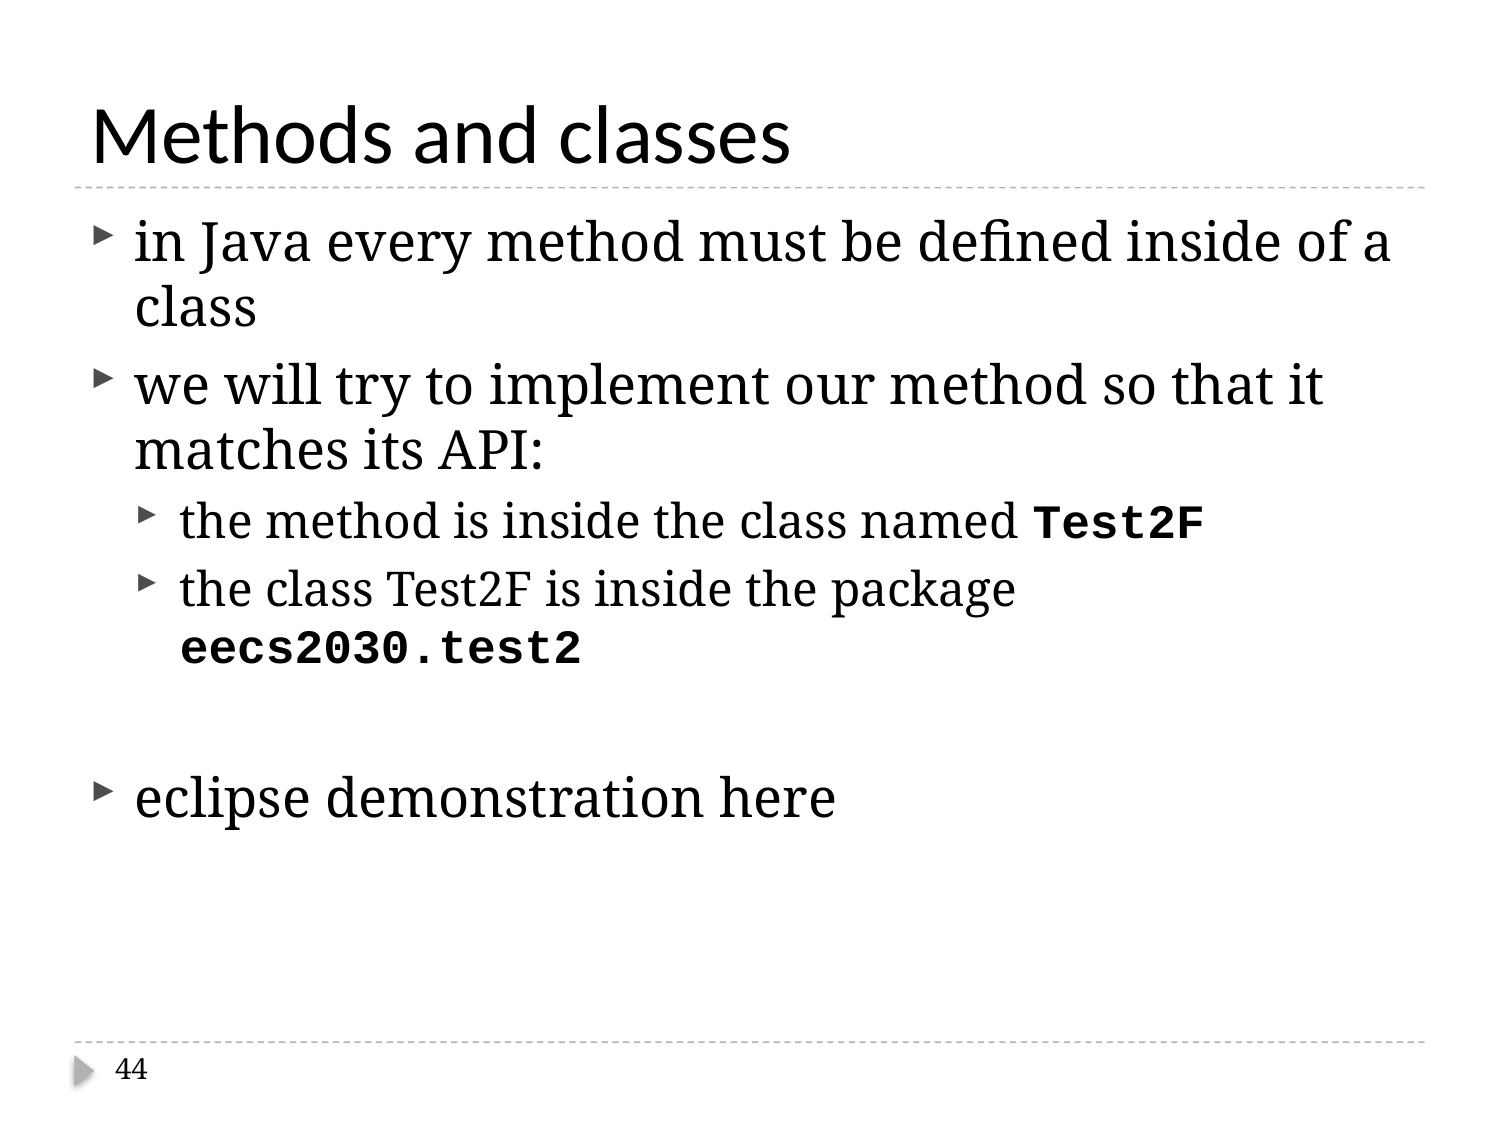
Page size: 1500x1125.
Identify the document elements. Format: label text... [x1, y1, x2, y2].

slide_number 44 [100, 1042, 426, 1103]
list in Java every method must be defined inside of a class we will try to implement our method so that it matches its API: the method is inside the class named Test2F the class Test2F is inside the package eecs2030.test2 eclipse demonstration here [74, 199, 1426, 1011]
title Methods and classes [74, 24, 1426, 188]
